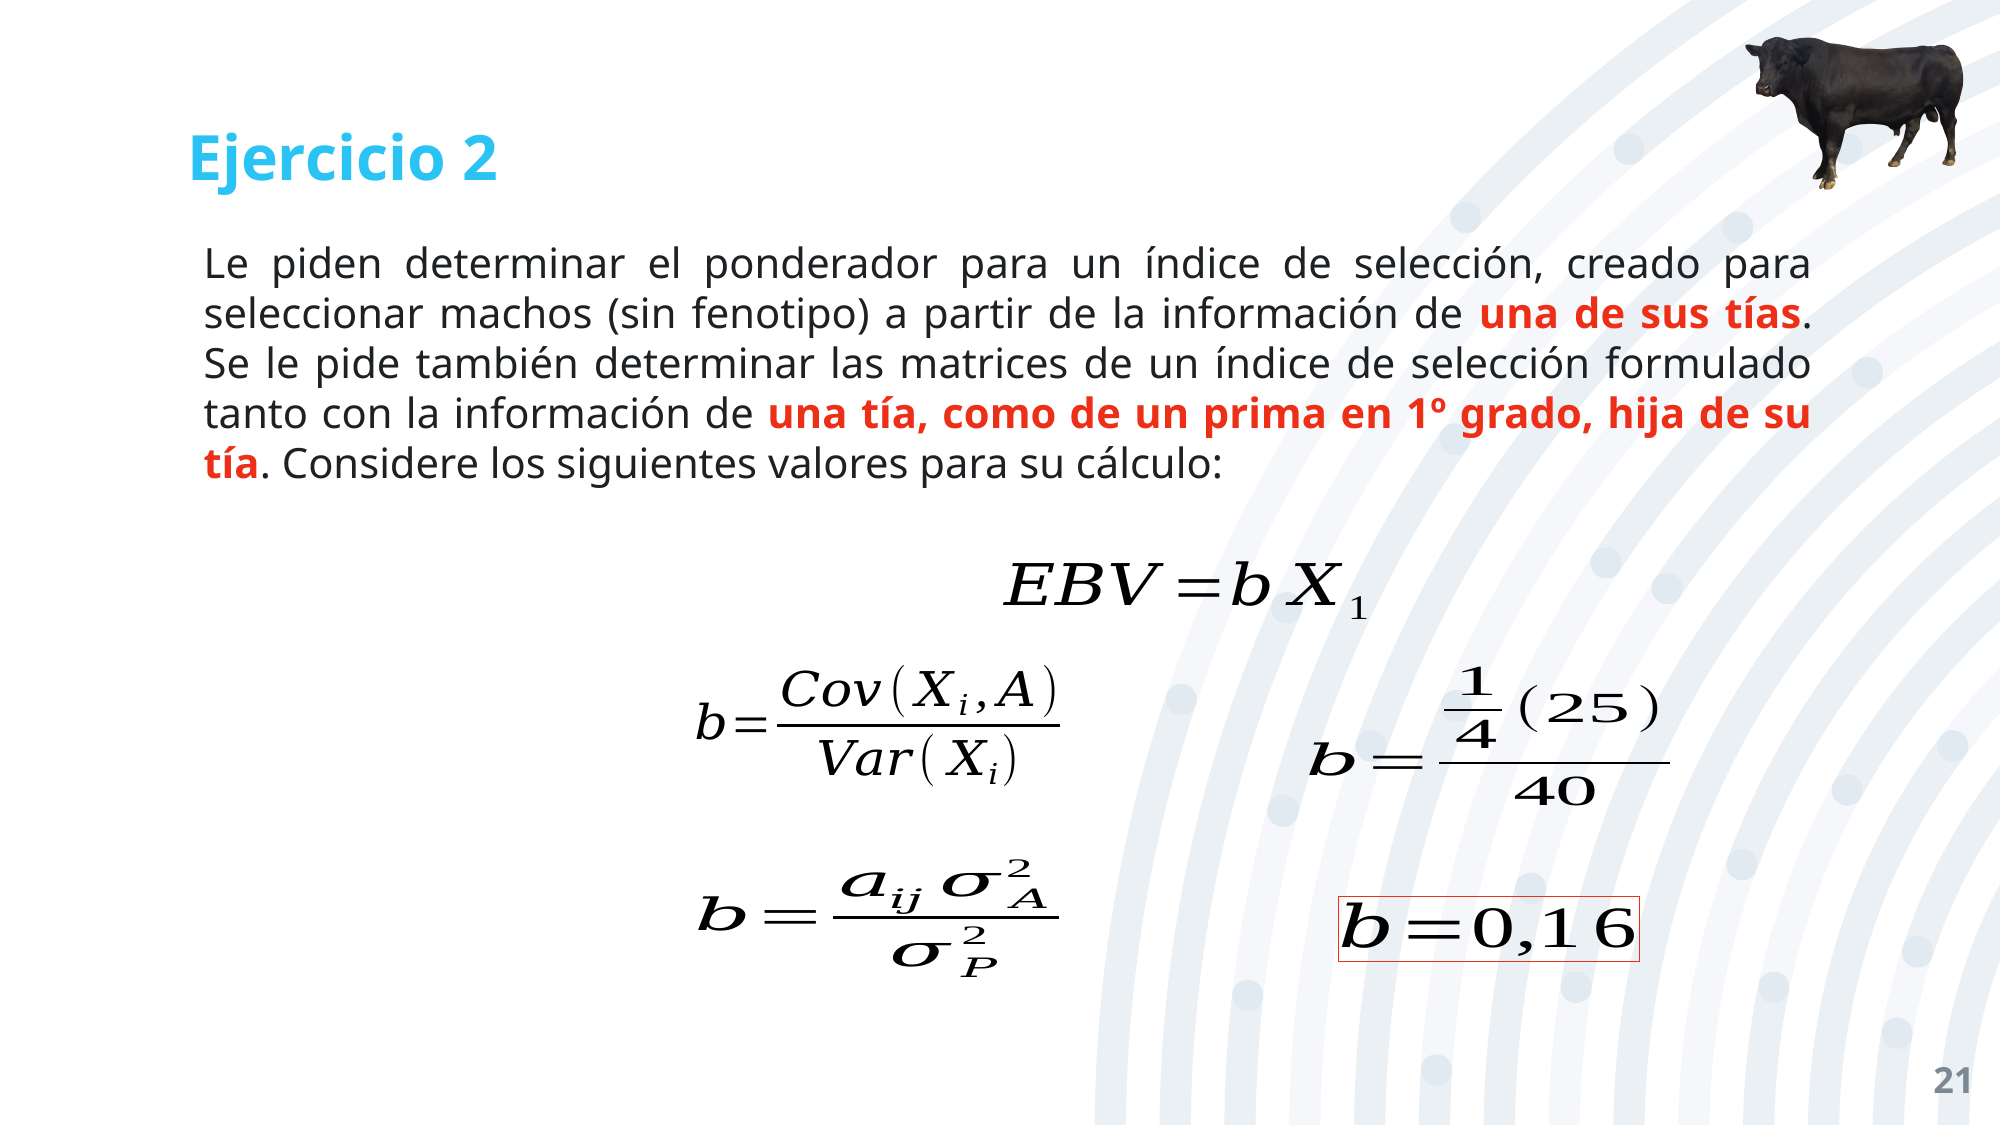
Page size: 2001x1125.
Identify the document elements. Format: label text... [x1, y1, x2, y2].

title Ejercicio 2 [187, 107, 1737, 194]
picture [1742, 32, 1968, 194]
slide_number 21 [1854, 1038, 1975, 1125]
